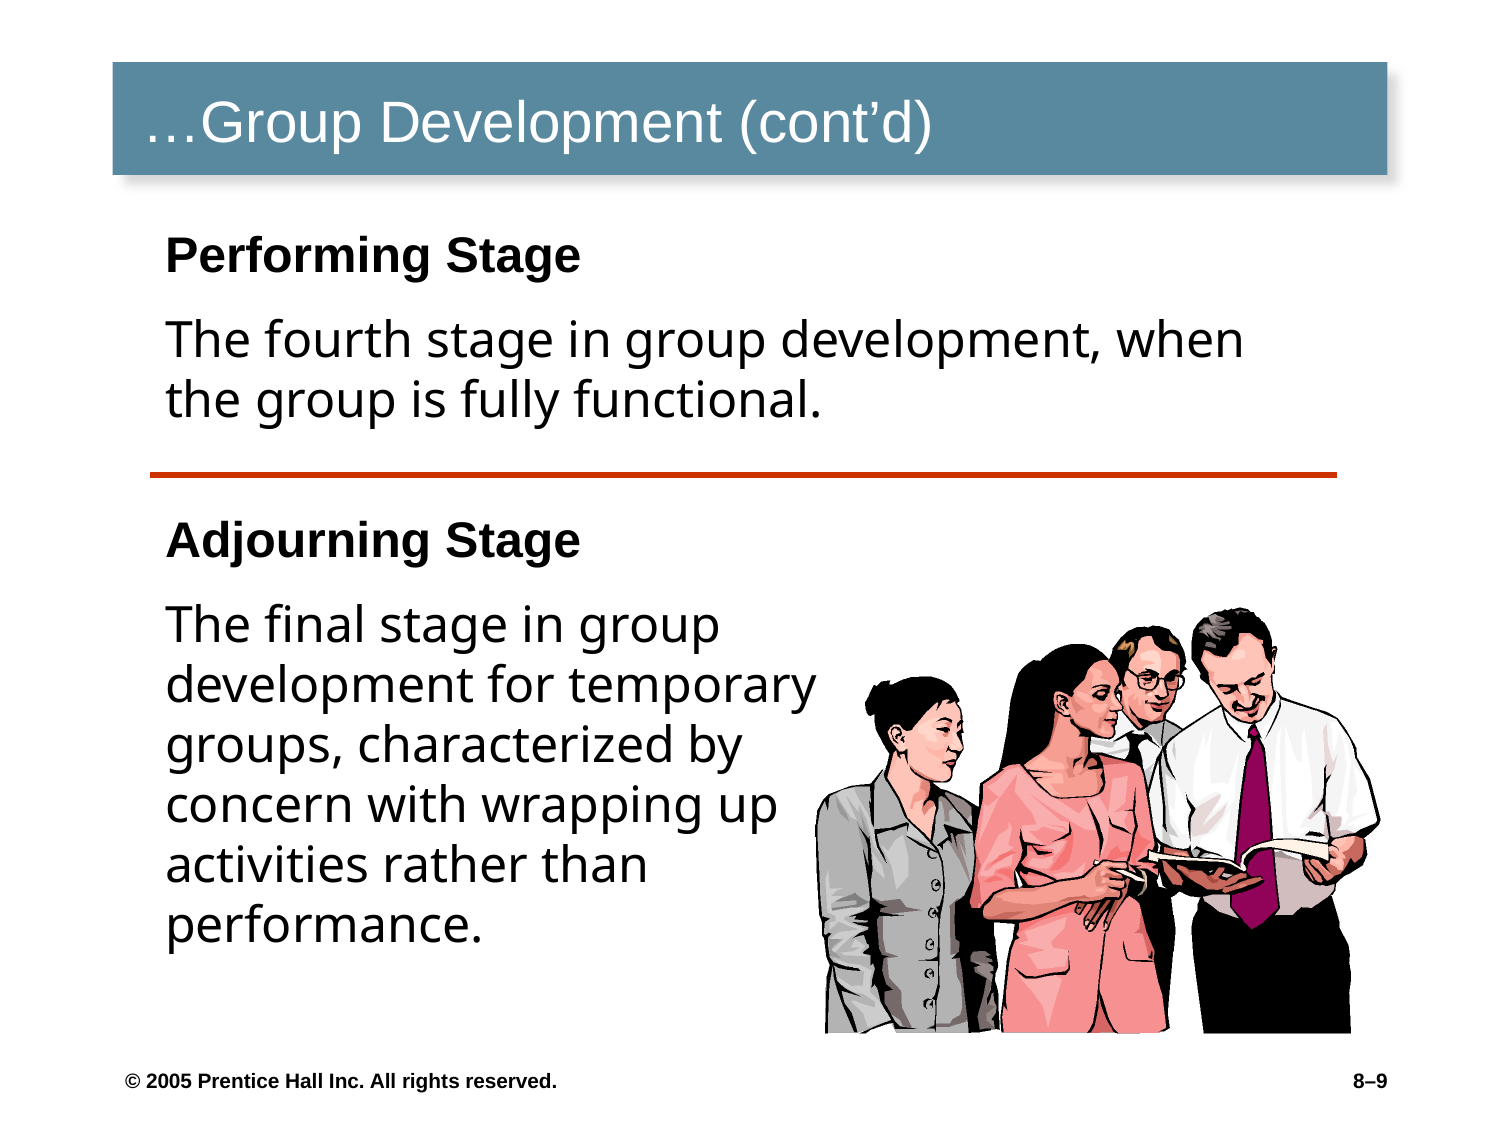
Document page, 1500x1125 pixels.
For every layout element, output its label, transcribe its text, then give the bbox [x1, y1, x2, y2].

text_box © 2005 Prentice Hall Inc. All rights reserved. [125, 1060, 675, 1100]
text_box Performing Stage The fourth stage in group development, when the group is fully functional. [149, 215, 1350, 436]
picture [815, 599, 1388, 1041]
text_box Adjourning Stage The final stage in group development for temporary groups, characterized by concern with wrapping up activities rather than performance. [150, 500, 850, 960]
title …Group Development (cont’d) [112, 62, 1388, 176]
text_box 8–8 [1287, 1047, 1388, 1100]
